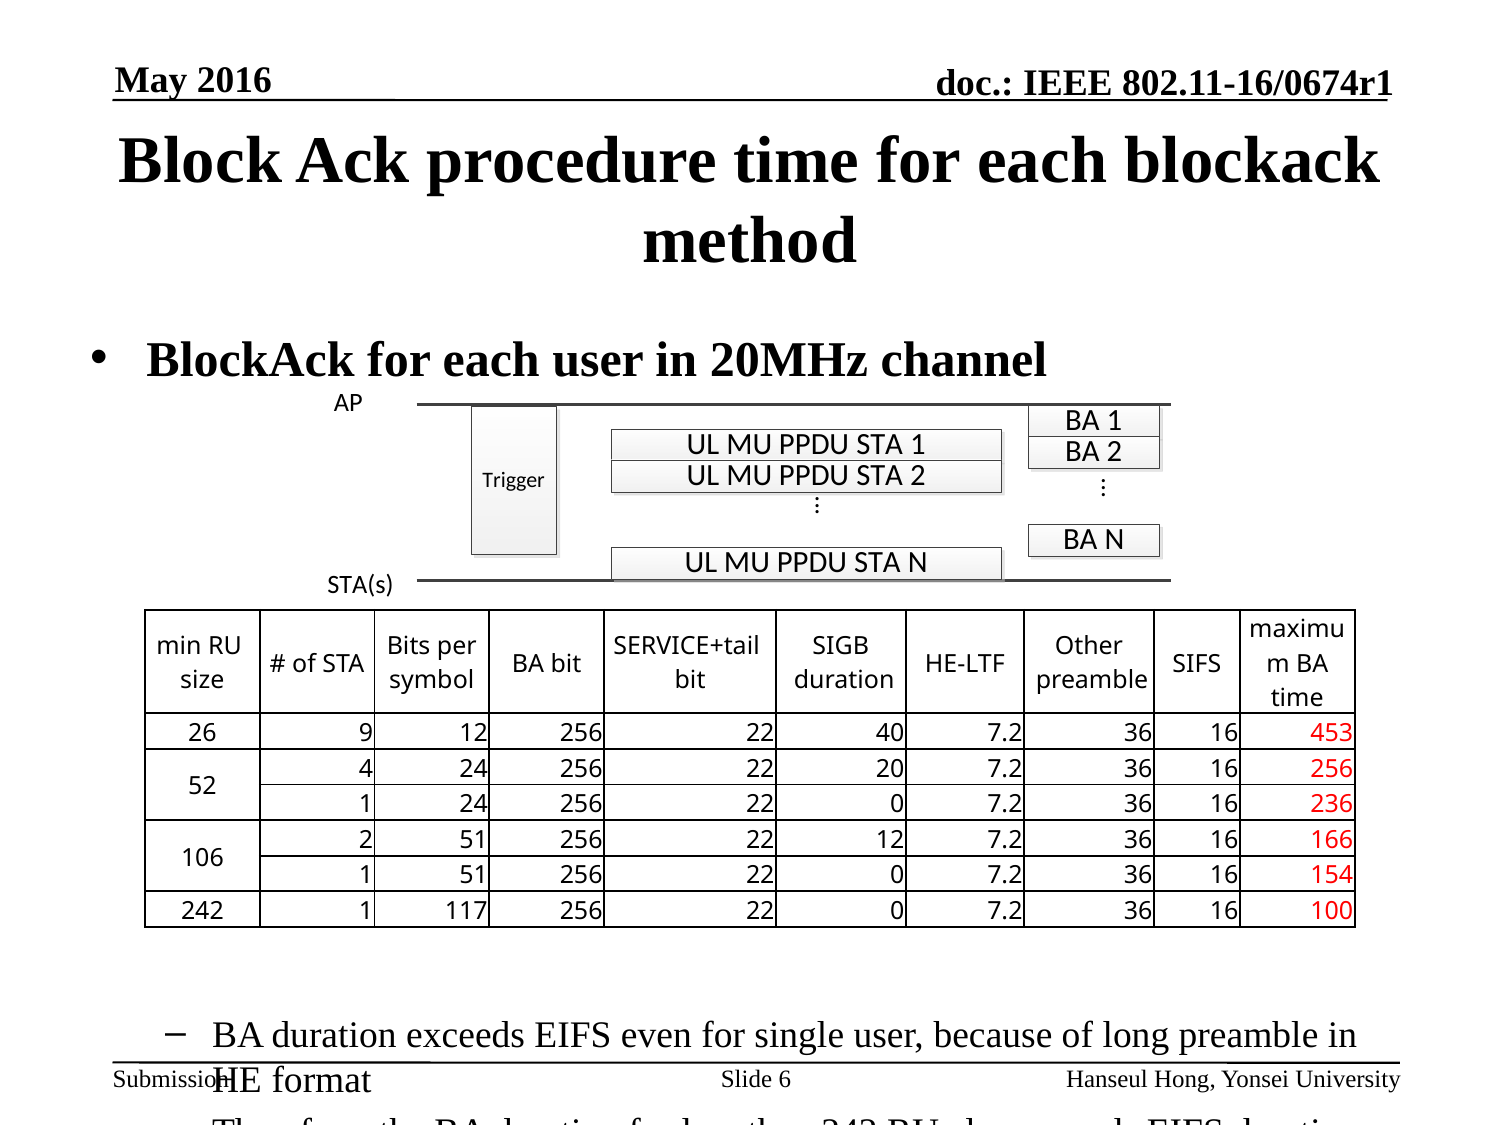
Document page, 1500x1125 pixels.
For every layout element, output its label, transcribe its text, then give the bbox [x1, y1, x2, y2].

table_cell 256 [490, 750, 603, 784]
table_cell 22 [605, 714, 775, 748]
table_cell 1 [261, 857, 374, 890]
table_cell 16 [1155, 821, 1239, 855]
table_cell 256 [490, 821, 603, 855]
table_cell 22 [605, 892, 775, 926]
table_cell 36 [1025, 714, 1153, 748]
table_cell 12 [375, 714, 488, 748]
table_cell 7.2 [907, 714, 1023, 748]
table_header maximum BA time [1241, 611, 1354, 712]
table_cell 7.2 [907, 892, 1023, 926]
title Block Ack procedure time for each blockack method [74, 101, 1426, 290]
table_cell 22 [605, 857, 775, 890]
table_cell 7.2 [907, 857, 1023, 890]
table_header HE-LTF [907, 613, 1023, 712]
table_cell 4 [261, 750, 374, 784]
table_cell 242 [146, 892, 259, 926]
table_cell 36 [1025, 892, 1153, 926]
table_cell 22 [605, 750, 775, 784]
table_cell 12 [777, 821, 905, 855]
table_cell 7.2 [907, 821, 1023, 855]
table_cell 36 [1025, 785, 1153, 819]
table_cell 236 [1241, 785, 1354, 819]
table_header BA bit [490, 613, 603, 712]
table_cell 117 [375, 892, 488, 926]
table_cell 51 [375, 821, 488, 855]
table_cell 256 [490, 892, 603, 926]
table_cell 40 [777, 714, 905, 748]
table_cell 0 [777, 785, 905, 819]
table_cell 256 [1241, 750, 1354, 784]
table_cell 0 [777, 857, 905, 890]
table_header Bits per symbol [375, 613, 488, 712]
list BlockAck for each user in 20MHz channel BA duration exceeds EIFS even for single user, because of long preamble in HE format Therefore, the BA duration for less than 242 RU also exceeds EIFS duration [74, 318, 1426, 1062]
table_cell 256 [490, 857, 603, 890]
table_cell 7.2 [907, 785, 1023, 819]
table_cell 16 [1155, 750, 1239, 784]
table_cell 16 [1155, 785, 1239, 819]
table_cell 36 [1025, 857, 1153, 890]
table_header Other preamble [1025, 613, 1153, 712]
table_cell 0 [777, 892, 905, 926]
table_cell 20 [777, 750, 905, 784]
table_cell 24 [375, 750, 488, 784]
table_cell 106 [146, 821, 259, 890]
table_header SIGB duration [777, 613, 905, 712]
table_cell 9 [261, 714, 374, 748]
table_cell 52 [146, 750, 259, 819]
table_cell 16 [1155, 714, 1239, 748]
table_cell 7.2 [907, 750, 1023, 784]
table_header SIFS [1155, 611, 1239, 712]
table_cell 16 [1155, 857, 1239, 890]
table_header SERVICE+tail bit [605, 613, 775, 712]
table_cell 154 [1241, 857, 1354, 890]
table_cell 100 [1241, 892, 1354, 926]
table_cell 16 [1155, 892, 1239, 926]
table_header # of STA [261, 611, 374, 712]
table_cell 2 [261, 821, 374, 855]
table_cell 22 [605, 785, 775, 819]
table_cell 36 [1025, 821, 1153, 855]
table_cell 22 [605, 821, 775, 855]
picture [324, 381, 1176, 604]
table_cell 453 [1241, 714, 1354, 748]
table_cell 256 [490, 785, 603, 819]
table_cell 256 [490, 714, 603, 748]
table_cell 1 [261, 785, 374, 819]
table_header min RU size [146, 611, 259, 712]
table_cell 26 [146, 714, 259, 748]
table_cell 1 [261, 892, 374, 926]
table_cell 166 [1241, 821, 1354, 855]
table_cell 24 [375, 785, 488, 819]
table_cell 36 [1025, 750, 1153, 784]
table_cell 51 [375, 857, 488, 890]
